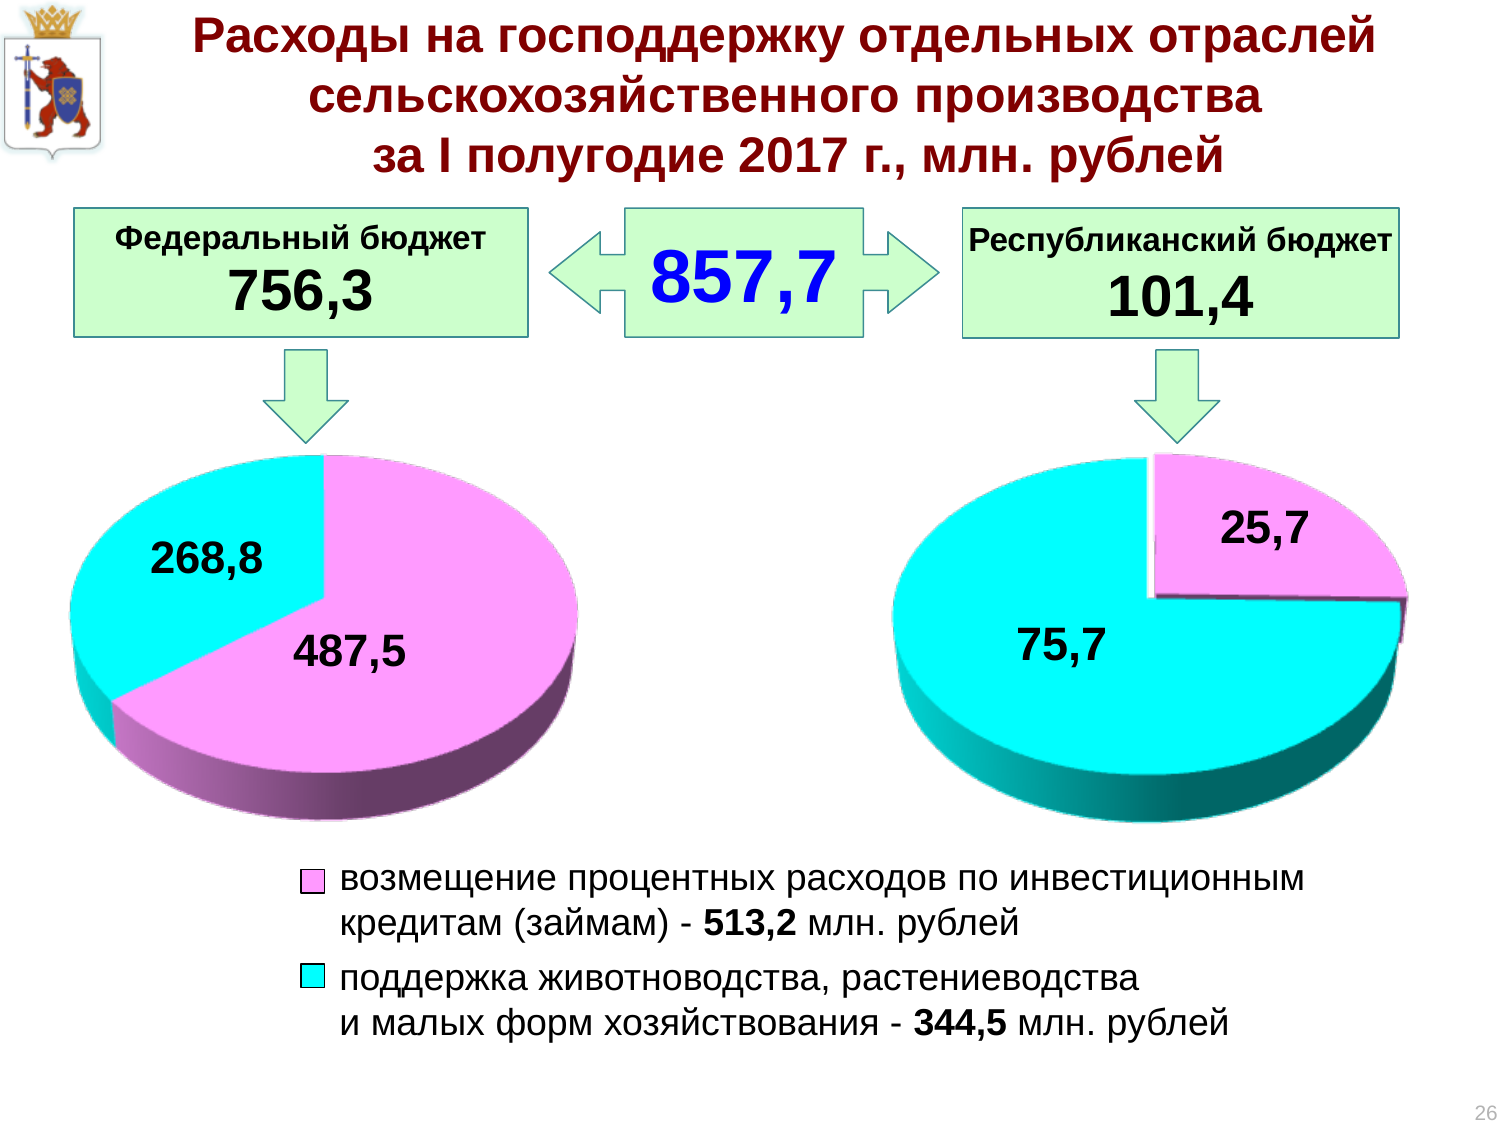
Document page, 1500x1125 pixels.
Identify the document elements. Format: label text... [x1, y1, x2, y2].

picture [3, 5, 101, 160]
text_box возмещение процентных расходов по инвестиционным кредитам (займам) - 513,2 млн. рублей [324, 855, 1321, 941]
text_box Федеральный бюджет 756,3 [74, 208, 528, 337]
text_box [284, 349, 328, 385]
text_box [301, 964, 324, 988]
text_box Республиканский бюджет 101,4 [962, 208, 1400, 338]
text_box 26 [1459, 1092, 1500, 1125]
text_box поддержка животноводства, растениеводства и малых форм хозяйствования - 344,5 млн. рублей [324, 940, 1211, 1055]
text_box [1134, 349, 1220, 404]
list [0, 386, 667, 910]
text_box 857,7 [549, 208, 940, 338]
title Расходы на господдержку отдельных отраслей сельскохозяйственного производства за I полугодие 2017 г., млн. рублей [70, 0, 1500, 185]
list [804, 406, 1500, 893]
